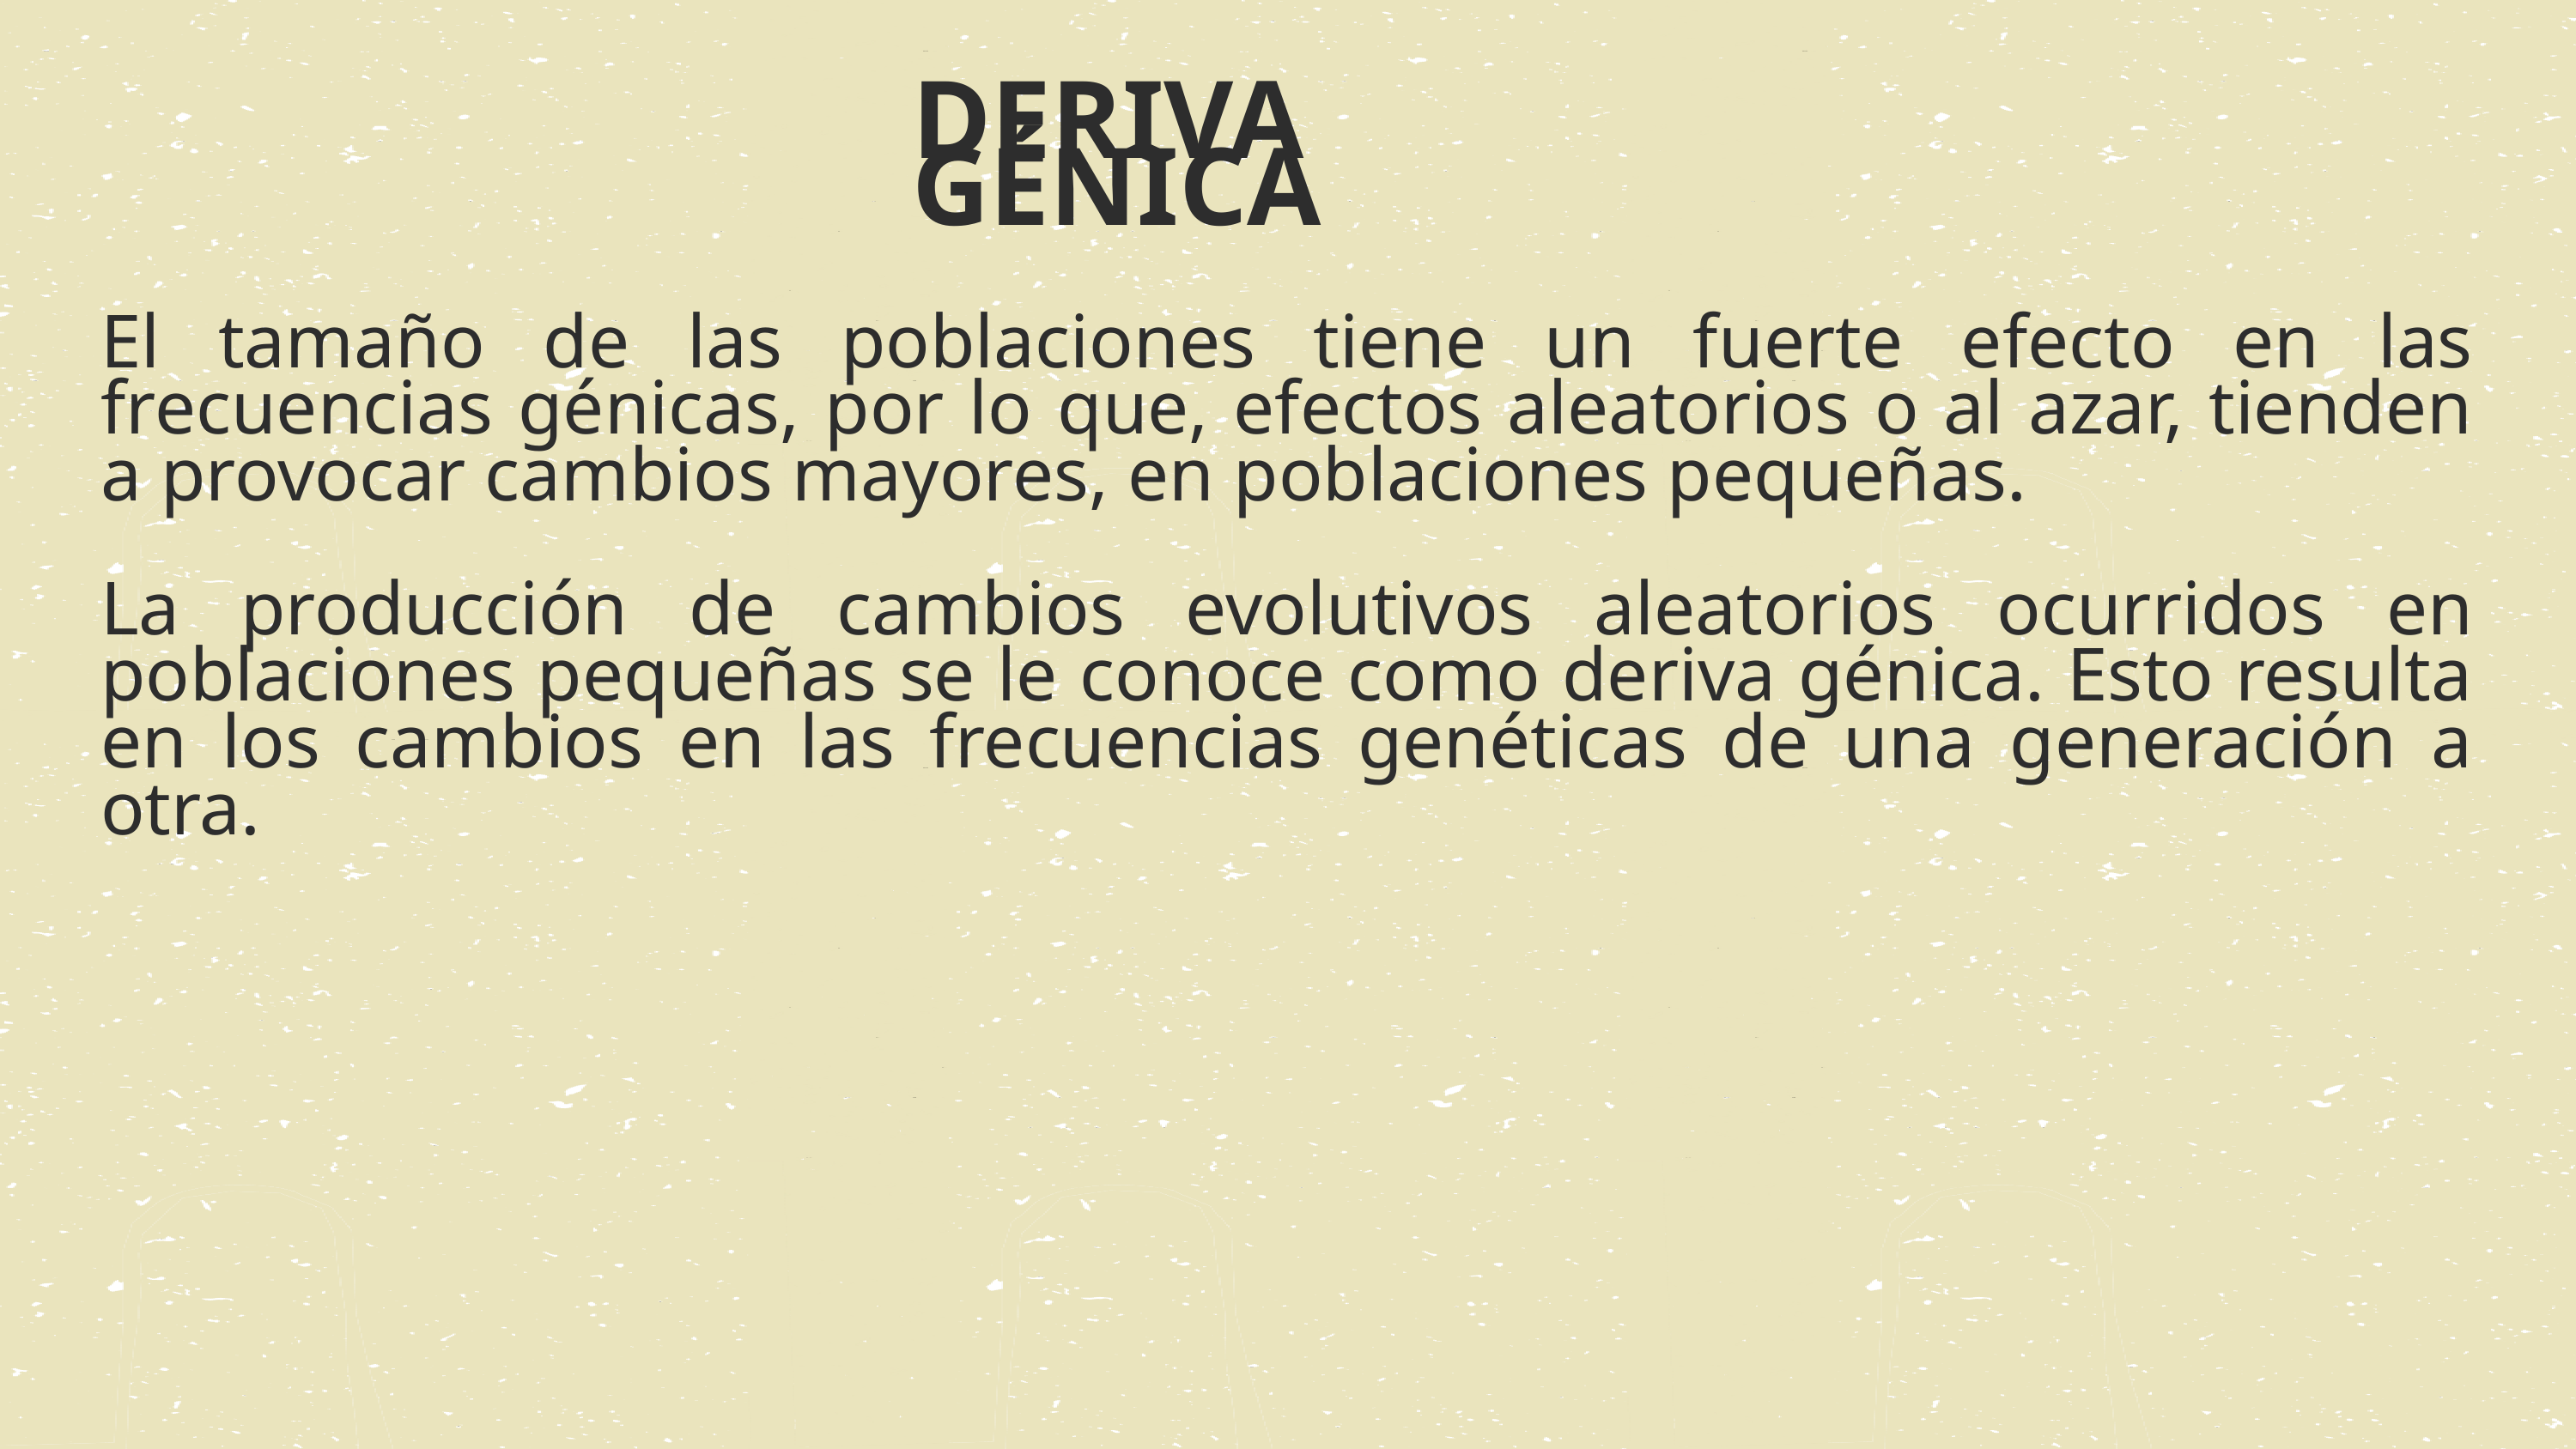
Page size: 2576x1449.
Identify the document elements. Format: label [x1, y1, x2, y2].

text_box [0, 0, 2576, 1449]
